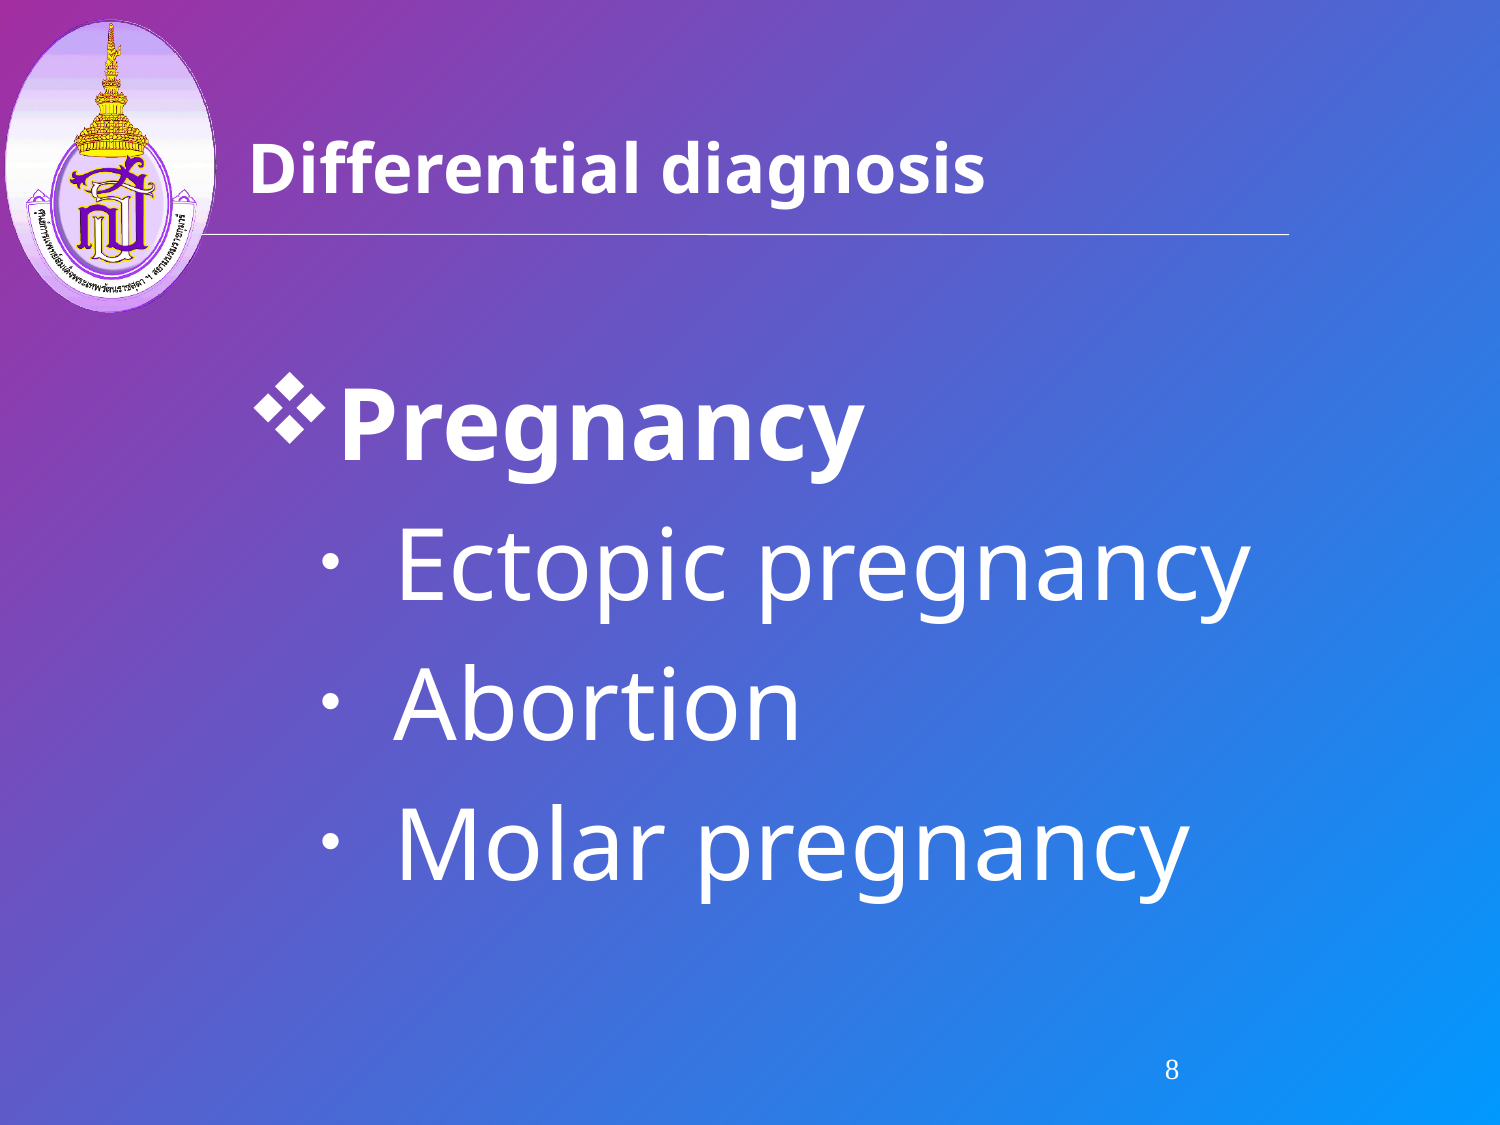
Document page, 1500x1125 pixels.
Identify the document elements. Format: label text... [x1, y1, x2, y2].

title Differential diagnosis [232, 116, 1370, 217]
slide_number 8 [1149, 1042, 1500, 1103]
list Pregnancy Ectopic pregnancy Abortion Molar pregnancy [230, 352, 1500, 1029]
picture [0, 16, 219, 316]
